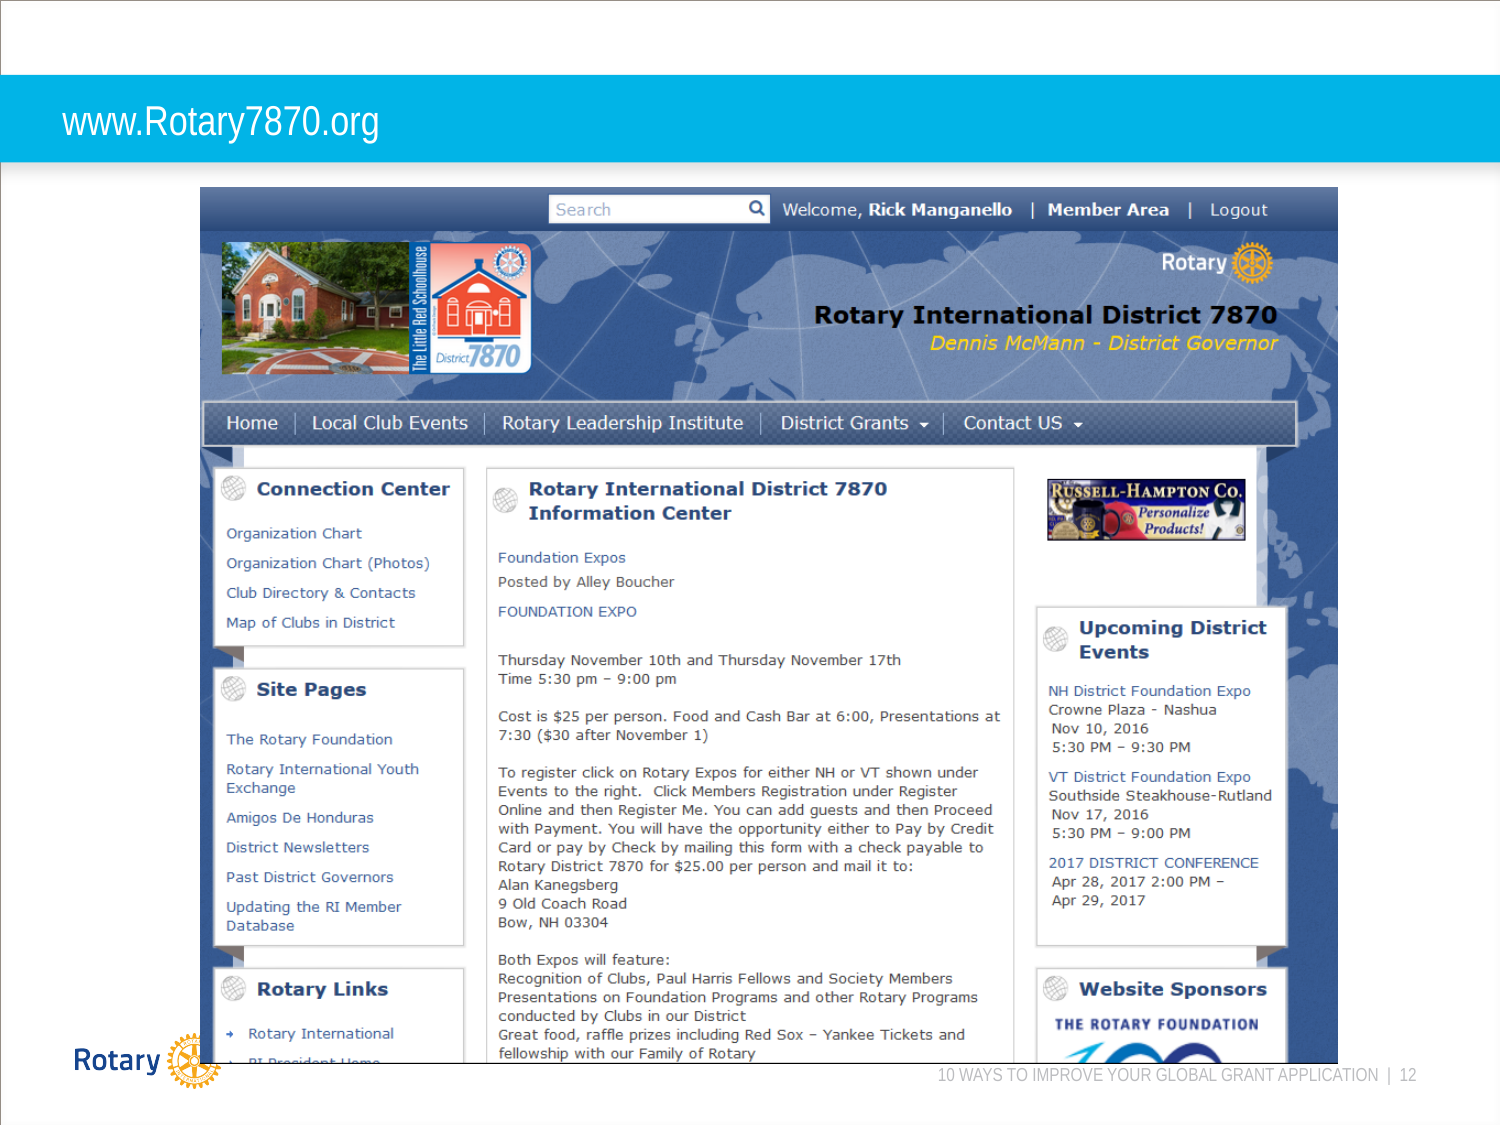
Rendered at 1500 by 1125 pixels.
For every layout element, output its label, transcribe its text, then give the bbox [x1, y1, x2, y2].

picture [75, 187, 1338, 1089]
title www.Rotary7870.org [62, 75, 1500, 163]
